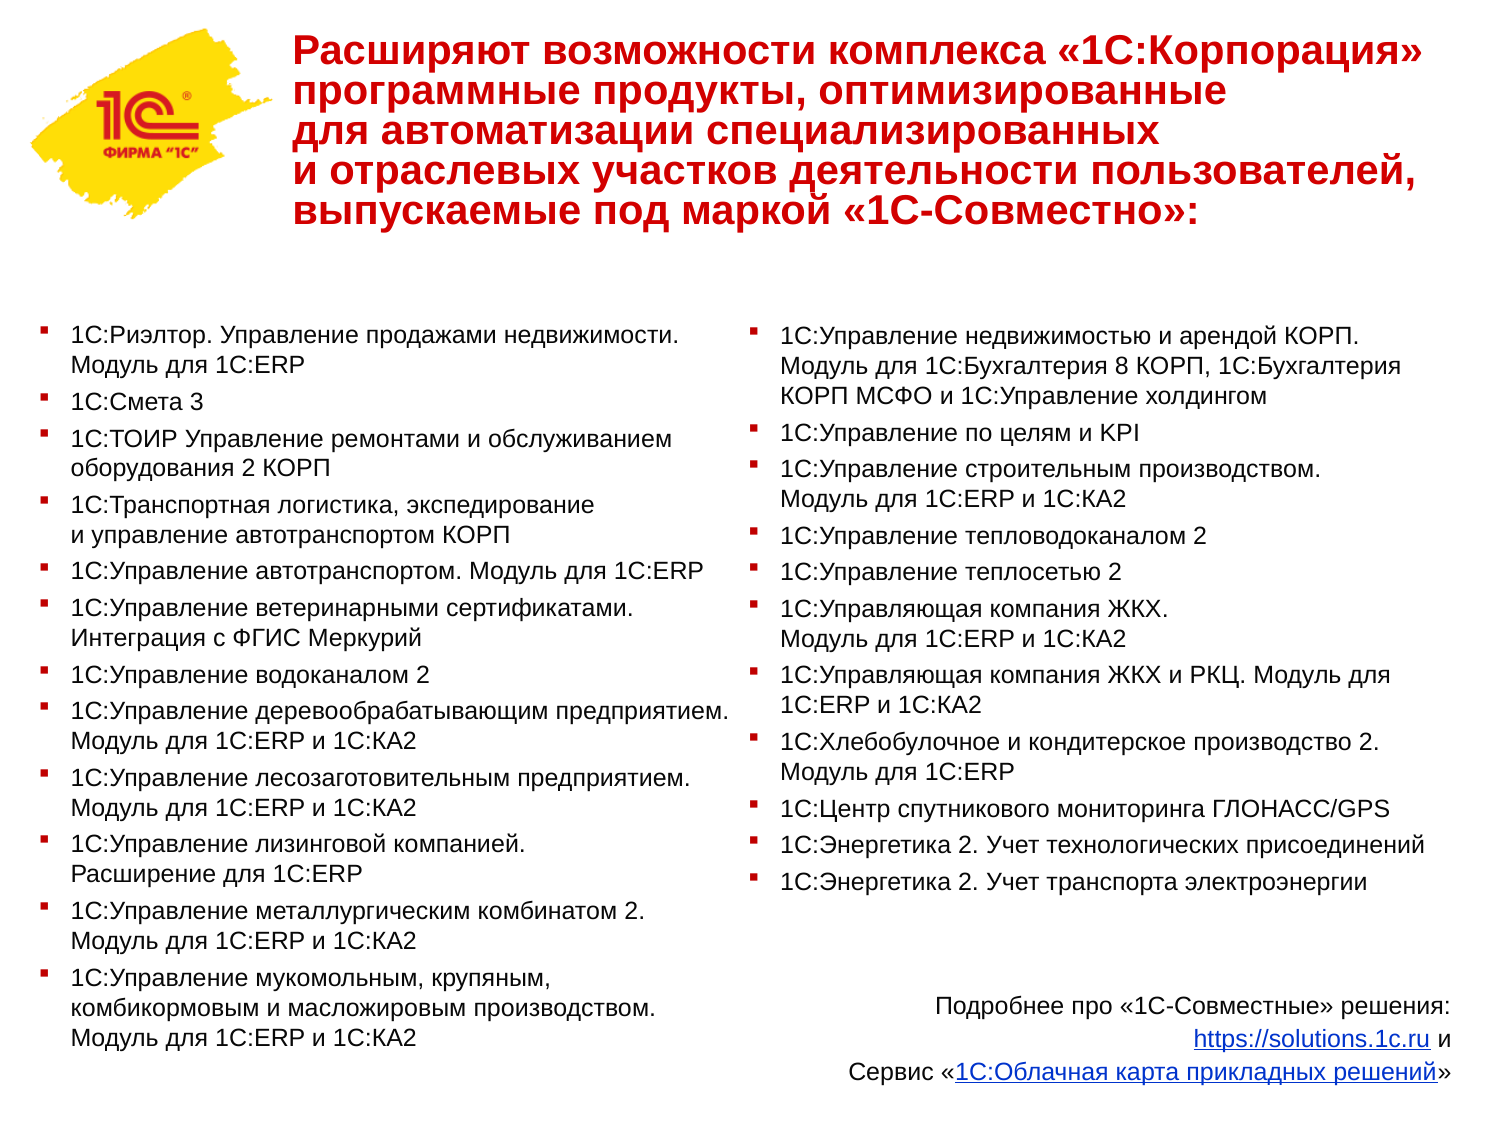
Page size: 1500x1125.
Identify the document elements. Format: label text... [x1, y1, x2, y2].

text_box Расширяют возможности комплекса «1С:Корпорация» программные продукты, оптимизированные для автоматизации специализированных и отраслевых участков деятельности пользователей, выпускаемые под маркой «1С-Совместно»: [277, 24, 1487, 203]
text_box 1С:Управление недвижимостью и арендой КОРП. Модуль для 1С:Бухгалтерия 8 КОРП, 1С:Бухгалтерия КОРП МСФО и 1С:Управление холдингом 1С:Управление по целям и KPI 1С:Управление строительным производством. Модуль для 1С:ERP и 1С:КА2 1С:Управление тепловодоканалом 2 1С:Управление теплосетью 2 1С:Управляющая компания ЖКХ. Модуль для 1С:ERP и 1С:КА2 1С:Управляющая компания ЖКХ и РКЦ. Модуль для 1С:ERP и 1С:КА2 1С:Хлебобулочное и кондитерское производство 2. Модуль для 1С:ERP 1С:Центр спутникового мониторинга ГЛОНАСС/GPS 1С:Энергетика 2. Учет технологических присоединений 1С:Энергетика 2. Учет транспорта электроэнергии [718, 312, 1459, 903]
text_box Подробнее про «1С-Совместные» решения: https://solutions.1c.ru и Сервис «1С:Облачная карта прикладных решений» [723, 979, 1474, 1093]
picture [23, 23, 278, 224]
text_box 1С:Риэлтор. Управление продажами недвижимости. Модуль для 1С:ERP 1С:Смета 3 1С:ТОИР Управление ремонтами и обслуживанием оборудования 2 КОРП 1С:Транспортная логистика, экспедирование и управление автотранспортом КОРП 1С:Управление автотранспортом. Модуль для 1С:ERP 1С:Управление ветеринарными сертификатами. Интеграция с ФГИС Меркурий 1С:Управление водоканалом 2 1С:Управление деревообрабатывающим предприятием. Модуль для 1С:ERP и 1С:КА2 1С:Управление лесозаготовительным предприятием. Модуль для 1С:ERP и 1С:КА2 1С:Управление лизинговой компанией. Расширение для 1С:ERP 1С:Управление металлургическим комбинатом 2. Модуль для 1С:ERP и 1С:КА2 1С:Управление мукомольным, крупяным, комбикормовым и масложировым производством. Модуль для 1С:ERP и 1С:КА2 [9, 311, 750, 1059]
